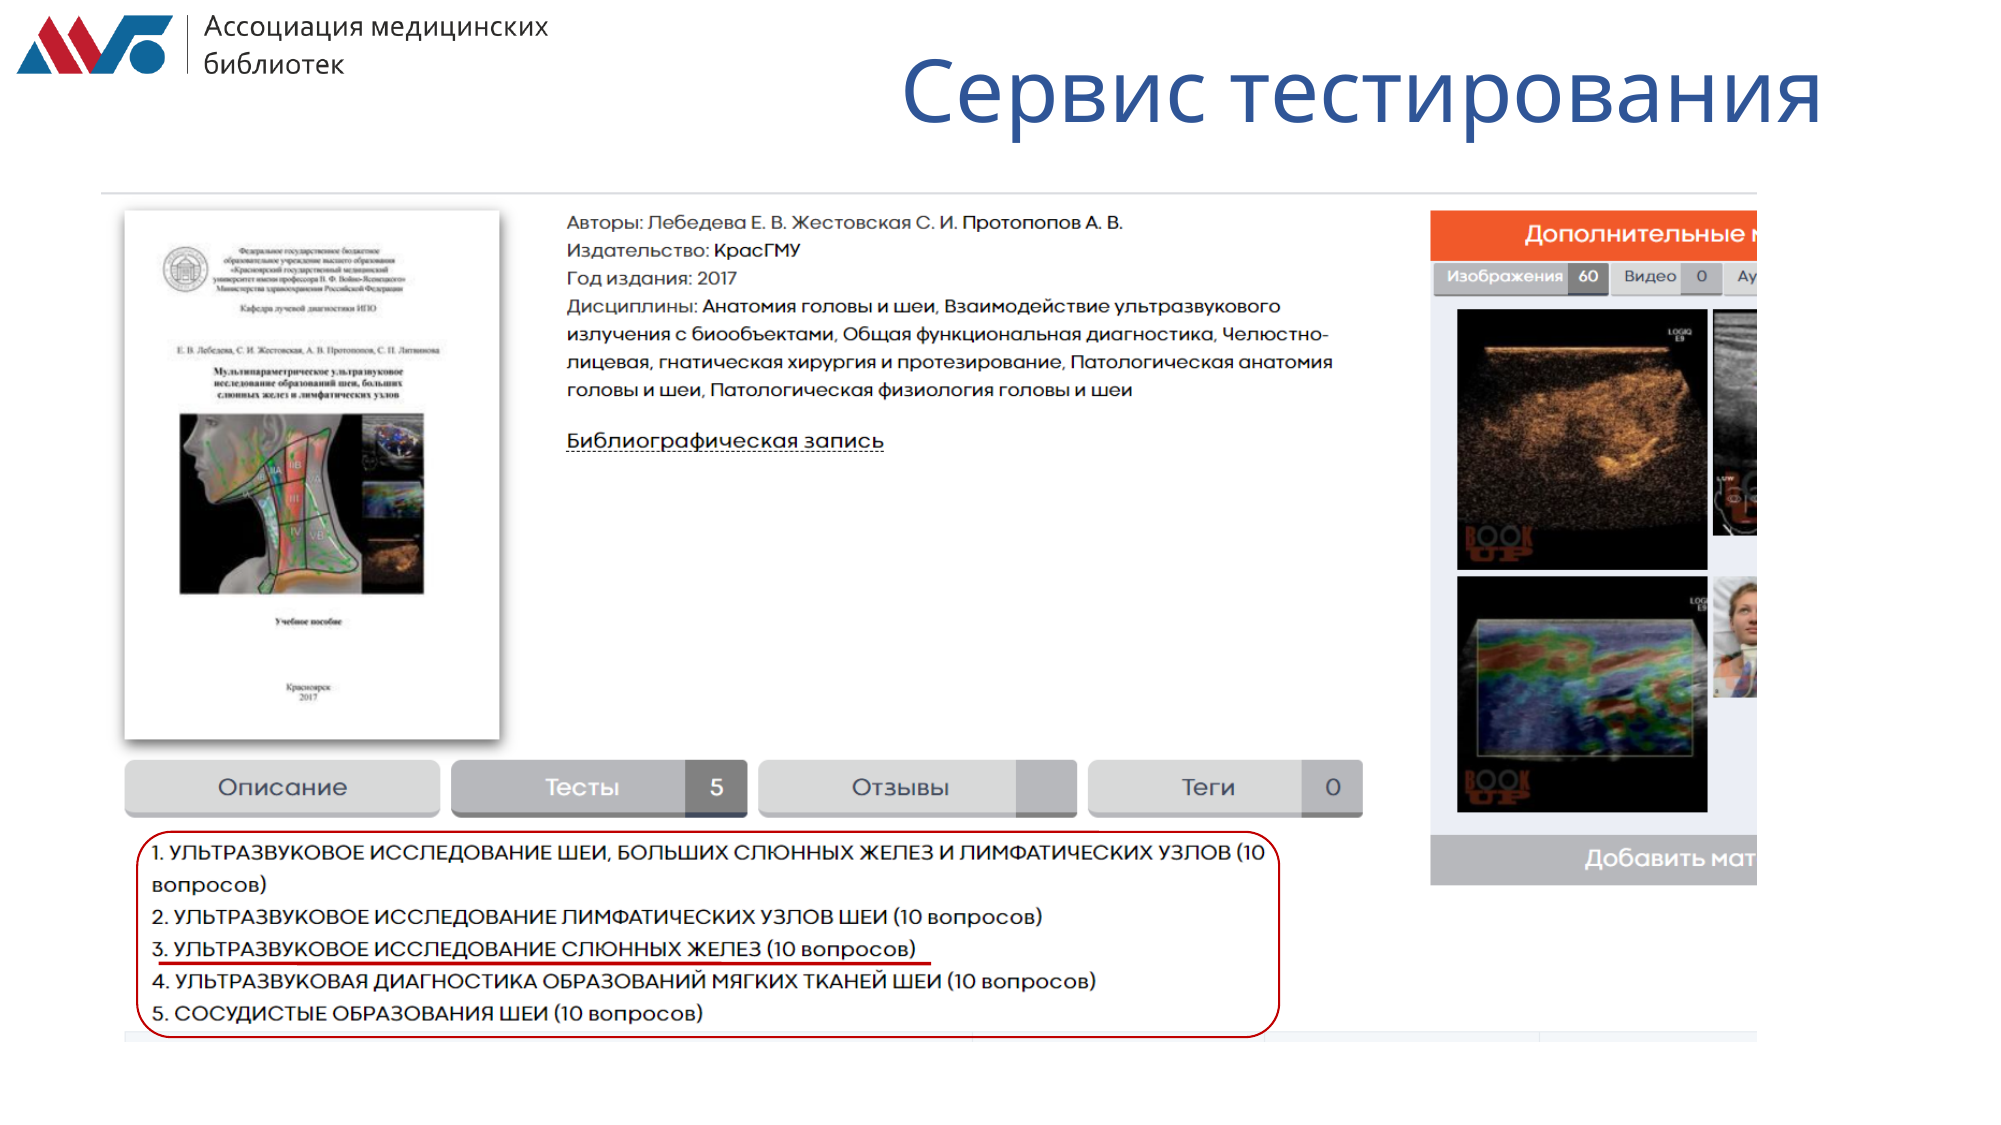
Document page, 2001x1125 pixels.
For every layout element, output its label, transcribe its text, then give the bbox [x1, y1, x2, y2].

title Сервис тестирования [782, 39, 1944, 150]
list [101, 187, 1757, 1042]
picture [16, 15, 548, 74]
